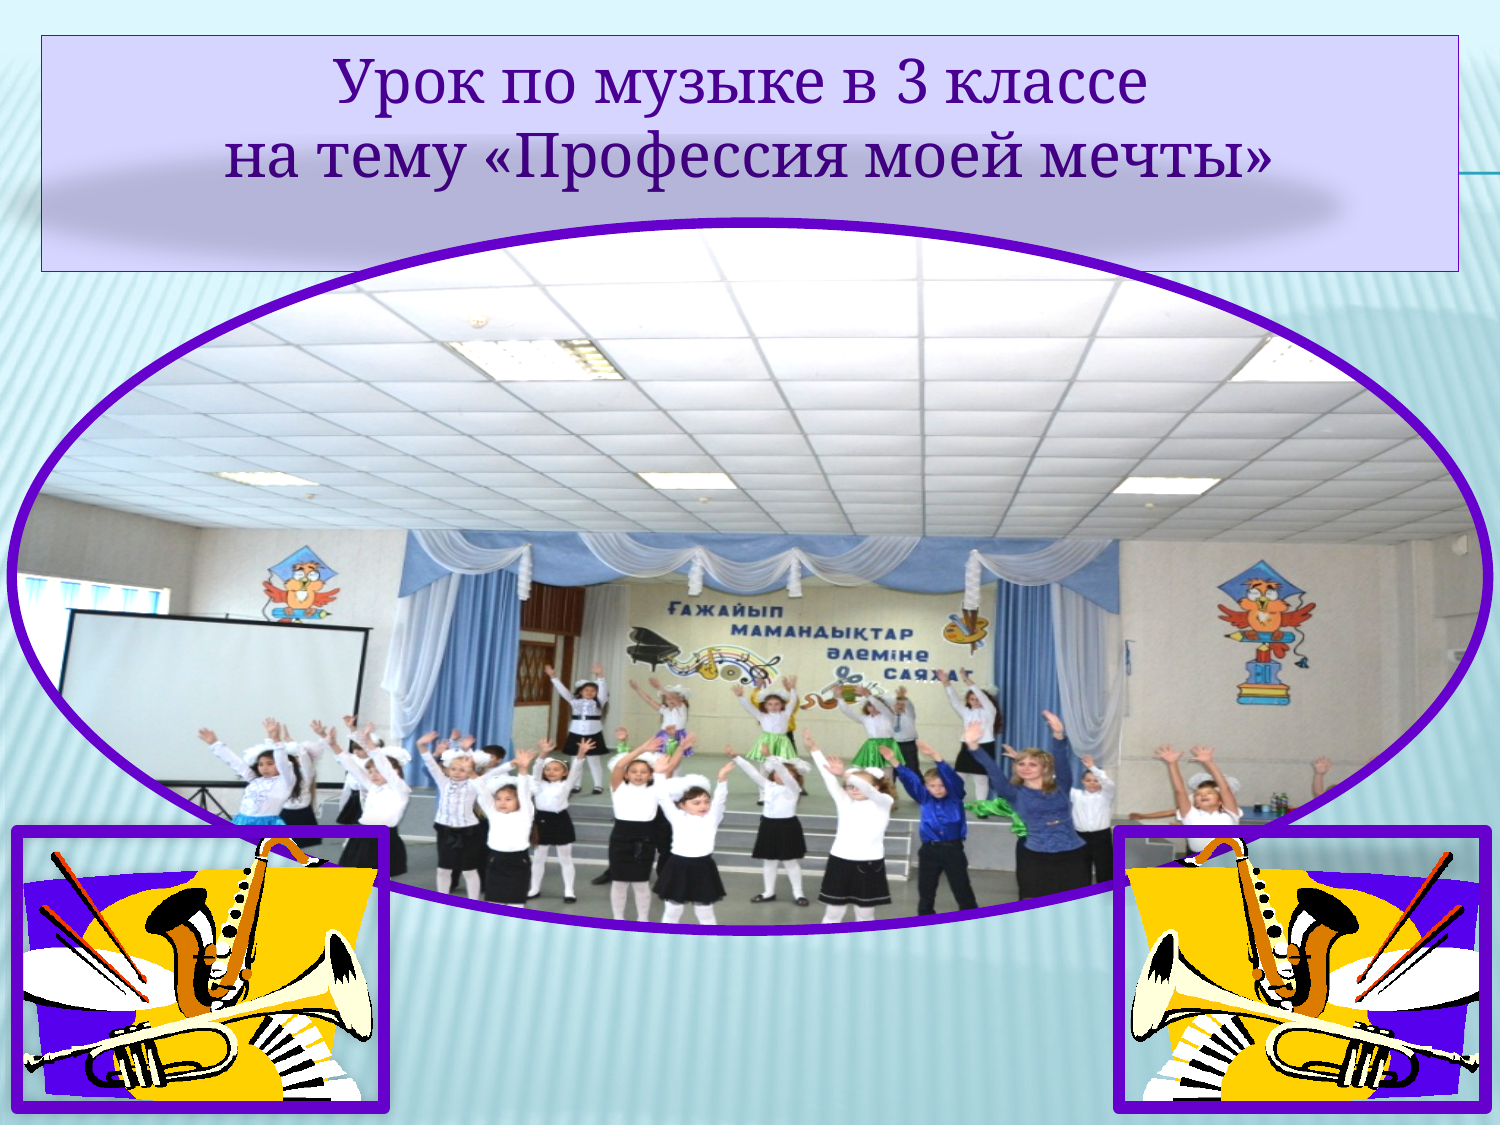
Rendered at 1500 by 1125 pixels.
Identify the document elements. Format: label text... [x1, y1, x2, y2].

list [11, 222, 1489, 931]
title Урок по музыке в 3 классе на тему «Профессия моей мечты» [41, 35, 1459, 220]
picture [23, 837, 378, 1102]
picture [1124, 837, 1480, 1102]
